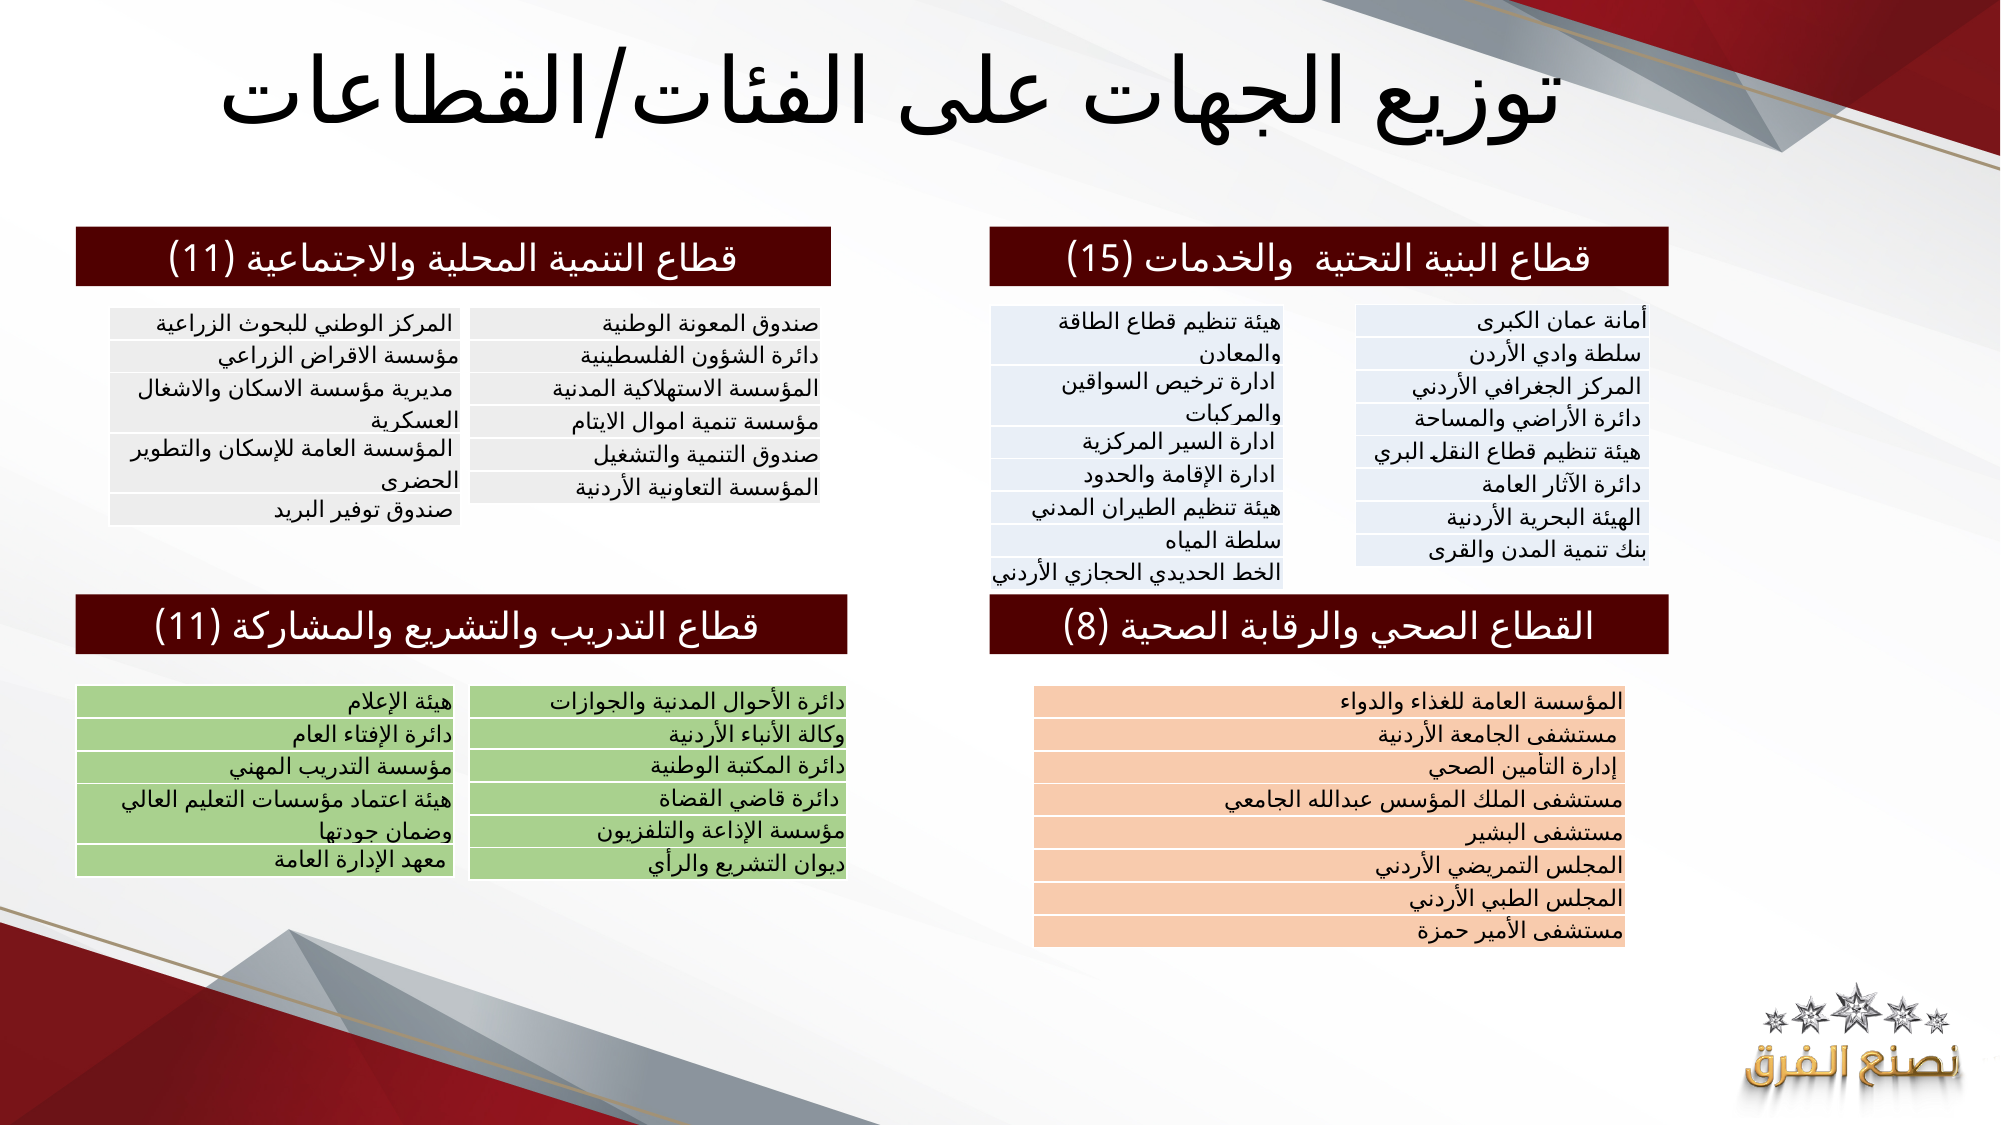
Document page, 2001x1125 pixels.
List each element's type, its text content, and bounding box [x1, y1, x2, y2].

table_cell مؤسسة الاقراض الزراعي [110, 341, 460, 372]
table_cell دائرة الأراضي والمساحة [1356, 404, 1649, 435]
table_cell المجلس الطبي الأردني [1034, 883, 1625, 914]
table_cell المجلس التمريضي الأردني [1034, 850, 1625, 881]
table_cell مديرية مؤسسة الاسكان والاشغال العسكرية [110, 373, 460, 432]
table_cell المؤسسة التعاونية الأردنية [470, 472, 820, 503]
table_cell مؤسسة الإذاعة والتلفزيون [470, 816, 846, 847]
table_cell هيئة اعتماد مؤسسات التعليم العالي وضمان جودتها [77, 784, 453, 843]
table_cell المؤسسة الاستهلاكية المدنية [470, 373, 820, 404]
table_header أمانة عمان الكبرى [1356, 305, 1649, 336]
text_box قطاع التنمية المحلية والاجتماعية (11) [75, 226, 831, 287]
table_cell ادارة السير المركزية [991, 427, 1283, 458]
table_cell دائرة المكتبة الوطنية [470, 750, 846, 781]
table_cell دائرة الشؤون الفلسطينية [470, 341, 820, 372]
table_cell ادارة ترخيص السواقين والمركبات [991, 366, 1283, 425]
table_cell المركز الجغرافي الأردني [1356, 371, 1649, 402]
table_cell معهد الإدارة العامة [77, 845, 453, 876]
table_cell بنك تنمية المدن والقرى [1356, 535, 1649, 566]
table_header هيئة الإعلام [77, 686, 453, 717]
text_box قطاع التدريب والتشريع والمشاركة (11) [75, 594, 848, 655]
picture [0, 0, 2001, 1125]
table_cell الهيئة البحرية الأردنية [1356, 502, 1649, 533]
text_box قطاع البنية التحتية والخدمات (15) [989, 226, 1669, 287]
table_cell مؤسسة تنمية اموال الايتام [470, 406, 820, 437]
table_cell مؤسسة التدريب المهني [77, 752, 453, 783]
table_cell هيئة تنظيم قطاع النقل البري [1356, 436, 1649, 467]
title توزيع الجهات على الفئات/القطاعات [180, 0, 1605, 188]
table_header المركز الوطني للبحوث الزراعية [110, 308, 460, 339]
table_cell المؤسسة العامة للإسكان والتطوير الحضري [110, 434, 460, 492]
table_header المؤسسة العامة للغذاء والدواء [1034, 686, 1625, 717]
table_cell مستشفى الملك المؤسس عبدالله الجامعي [1034, 784, 1625, 815]
table_cell مستشفى البشير [1034, 817, 1625, 848]
table_cell هيئة تنظيم الطيران المدني [991, 492, 1283, 523]
table_cell صندوق التنمية والتشغيل [470, 439, 820, 470]
table_cell ديوان التشريع والرأي [470, 848, 846, 879]
table_cell سلطة وادي الأردن [1356, 338, 1649, 369]
table_header صندوق المعونة الوطنية [470, 308, 820, 339]
table_cell إدارة التأمين الصحي [1034, 752, 1625, 783]
table_cell سلطة المياه [991, 525, 1283, 556]
table_cell مستشفى الجامعة الأردنية [1034, 719, 1625, 750]
table_header هيئة تنظيم قطاع الطاقة والمعادن [991, 306, 1283, 364]
table_cell الخط الحديدي الحجازي الأردني [991, 558, 1283, 589]
table_cell ادارة الإقامة والحدود [991, 459, 1283, 490]
table_cell صندوق توفير البريد [110, 494, 460, 525]
table_cell وكالة الأنباء الأردنية [470, 719, 846, 748]
table_header دائرة الأحوال المدنية والجوازات [470, 686, 846, 717]
table_cell مستشفى الأمير حمزة [1034, 916, 1625, 947]
text_box القطاع الصحي والرقابة الصحية (8) [989, 594, 1669, 655]
table_cell دائرة الآثار العامة [1356, 469, 1649, 500]
table_cell دائرة الإفتاء العام [77, 719, 453, 750]
table_cell دائرة قاضي القضاة [470, 783, 846, 814]
